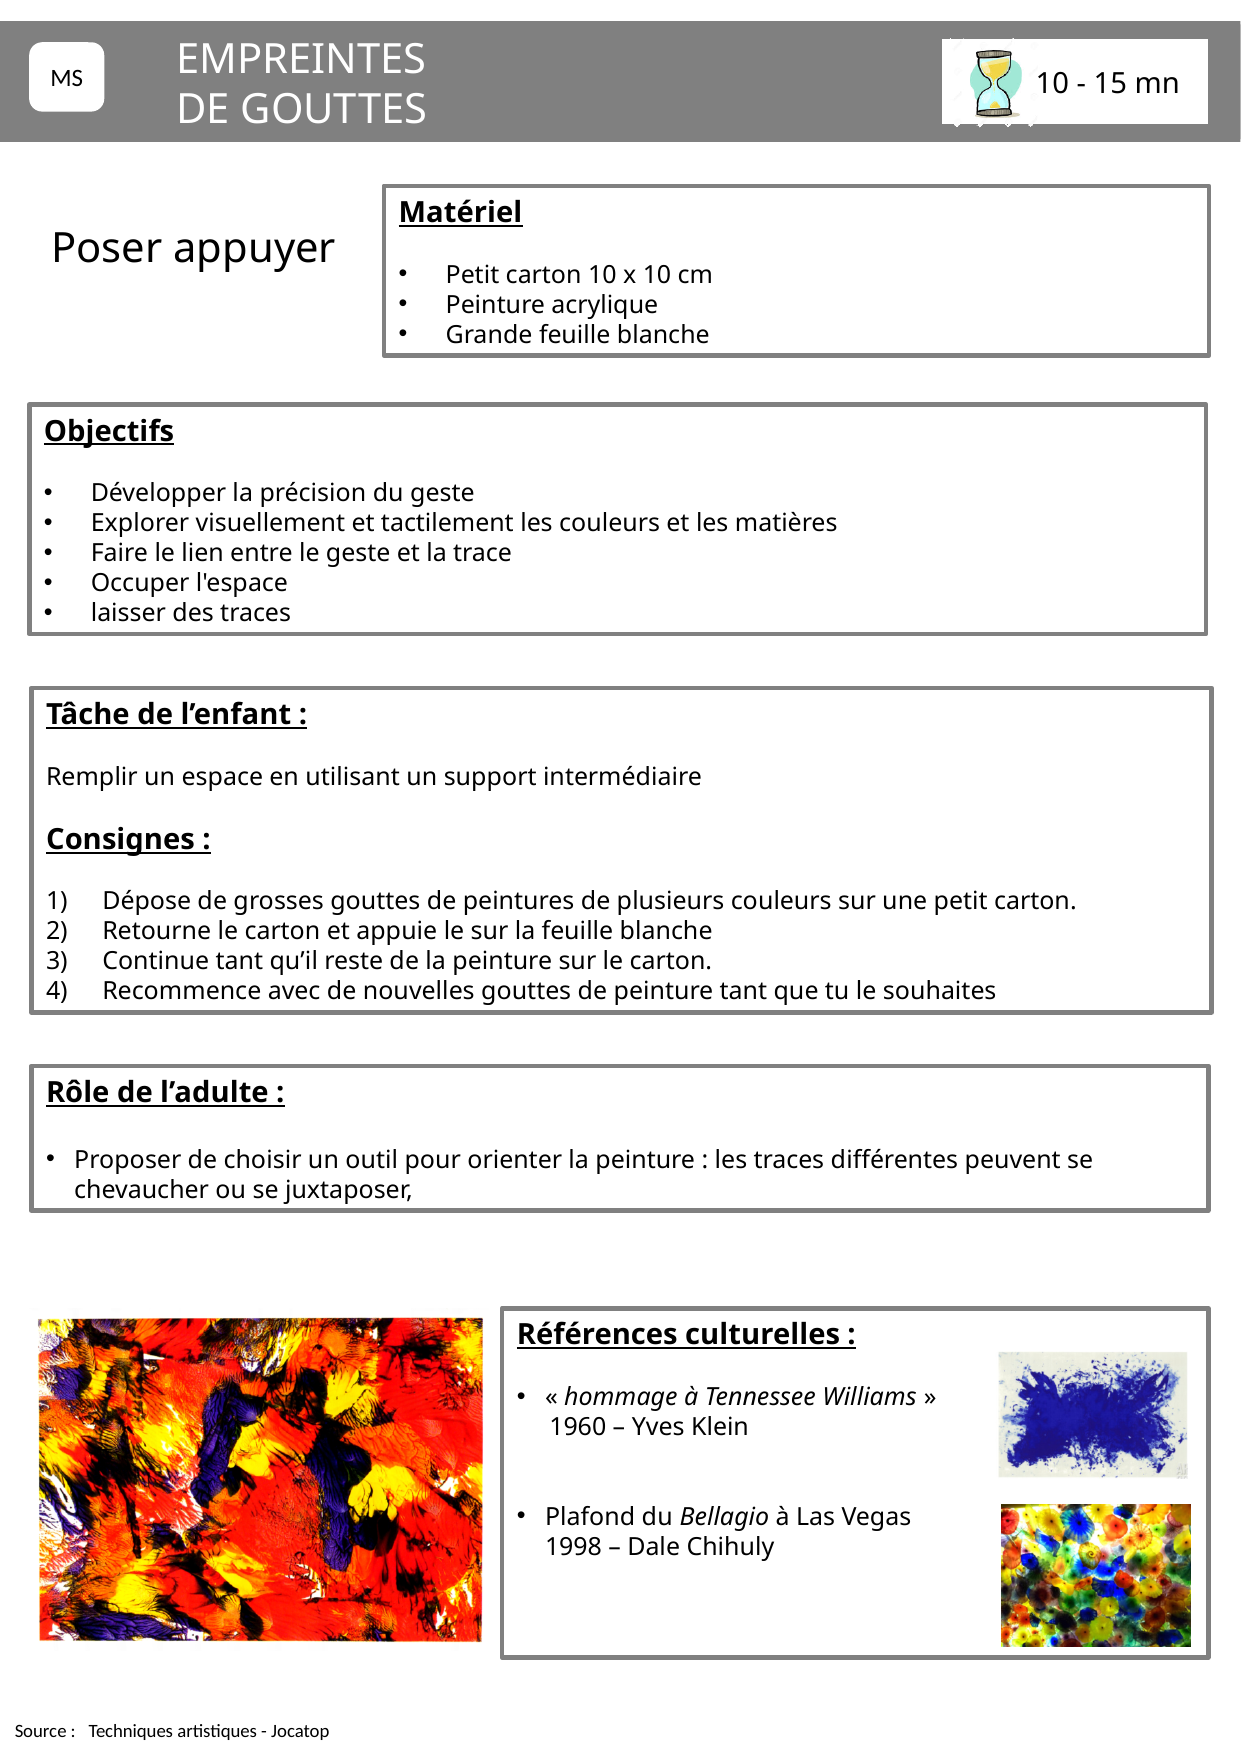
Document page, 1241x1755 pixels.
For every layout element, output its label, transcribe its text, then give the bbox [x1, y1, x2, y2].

picture [950, 38, 1040, 128]
text_box Références culturelles : « hommage à Tennessee Williams » 1960 – Yves Klein Plafond du Bellagio à Las Vegas 1998 – Dale Chihuly [502, 1308, 1209, 1658]
picture [994, 1351, 1188, 1479]
text_box 10 - 15 mn [940, 36, 951, 127]
picture [1001, 1504, 1191, 1647]
picture [28, 1307, 489, 1651]
text_box Poser appuyer [3, 213, 383, 279]
text_box Source : Techniques artistiques - Jocatop [0, 1711, 429, 1749]
text_box Tâche de l’enfant : Remplir un espace en utilisant un support intermédiaire Consignes : Dépose de grosses gouttes de peintures de plusieurs couleurs sur une petit carton. Retourne le carton et appuie le sur la feuille blanche Continue tant qu’il reste de la peinture sur le carton. Recommence avec de nouvelles gouttes de peinture tant que tu le souhaites [31, 688, 1212, 1013]
text_box MS [29, 42, 105, 112]
text_box 10 - 15 mn [1038, 36, 1210, 127]
text_box Objectifs Développer la précision du geste Explorer visuellement et tactilement les couleurs et les matières Faire le lien entre le geste et la trace Occuper l'espace laisser des traces [29, 404, 1207, 634]
text_box Matériel Petit carton 10 x 10 cm Peinture acrylique Grande feuille blanche [383, 185, 1210, 356]
text_box Rôle de l’adulte : Proposer de choisir un outil pour orienter la peinture : les traces différentes peuvent se chevaucher ou se juxtaposer, [31, 1066, 1209, 1211]
text_box EMPREINTES DE GOUTTES [0, 24, 1241, 140]
